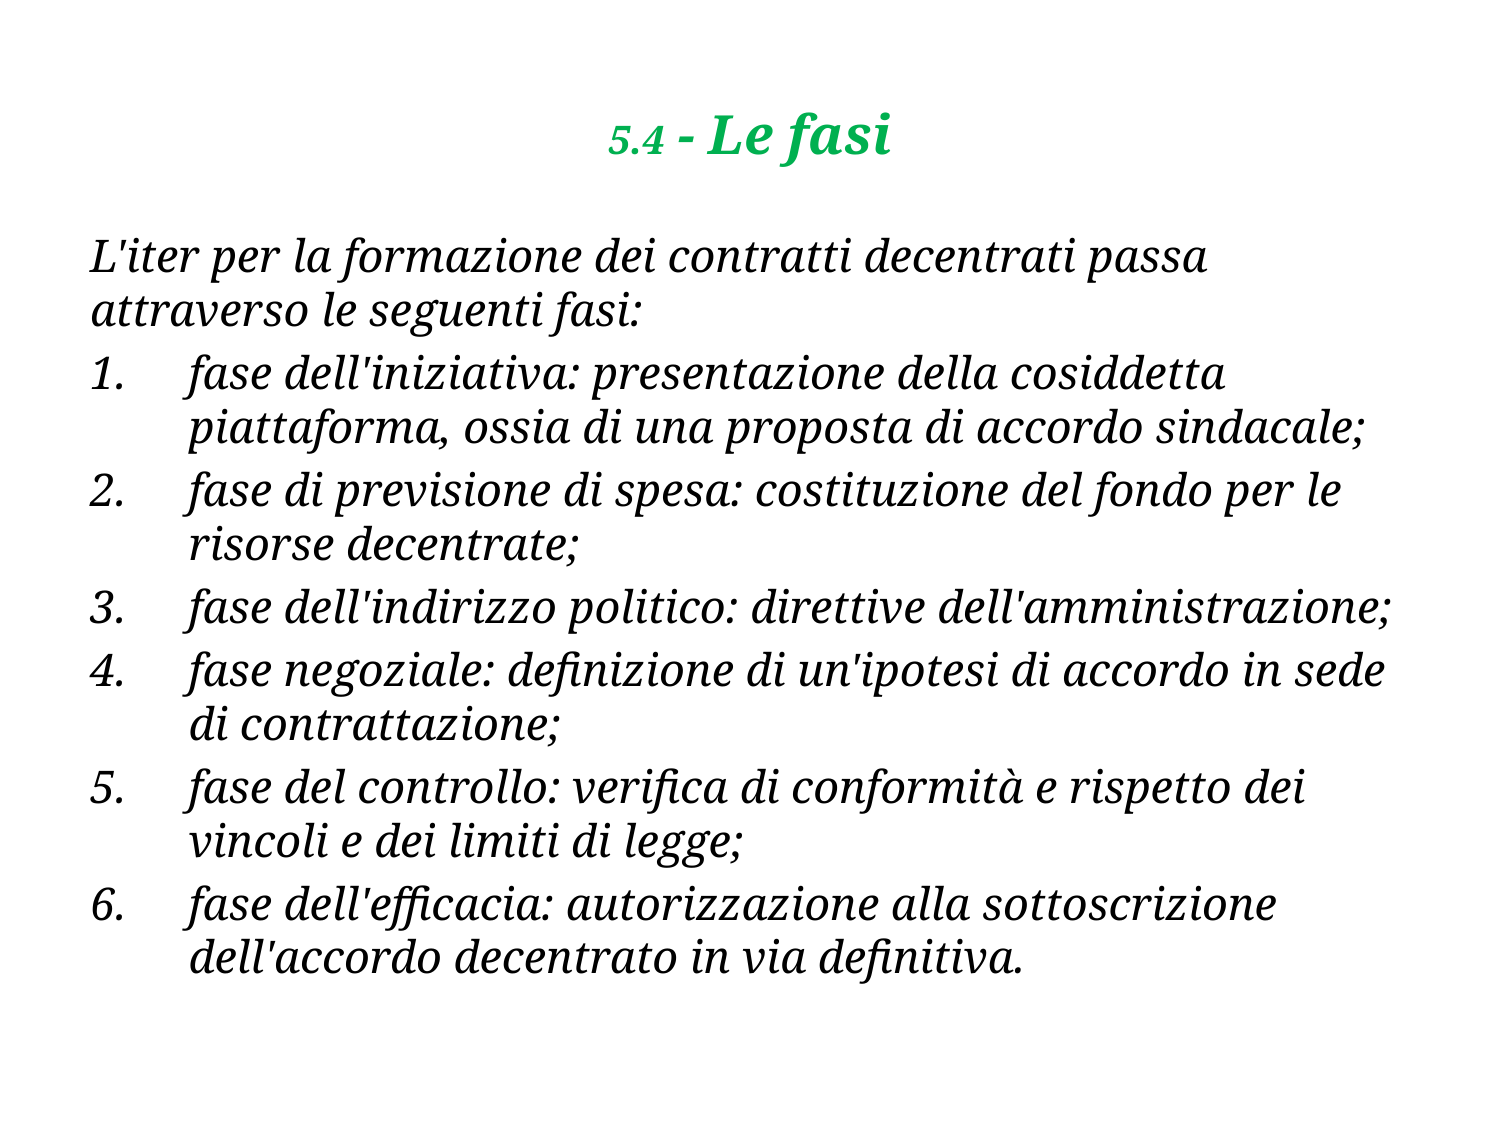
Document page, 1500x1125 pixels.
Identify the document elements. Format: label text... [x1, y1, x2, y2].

list L'iter per la formazione dei contratti decentrati passa attraverso le seguenti fasi: fase dell'iniziativa: presentazione della cosiddetta piattaforma, ossia di una proposta di accordo sindacale; fase di previsione di spesa: costituzione del fondo per le risorse decentrate; fase dell'indirizzo politico: direttive dell'amministrazione; fase negoziale: definizione di un'ipotesi di accordo in sede di contrattazione; fase del controllo: verifica di conformità e rispetto dei vincoli e dei limiti di legge; fase dell'efficacia: autorizzazione alla sottoscrizione dell'accordo decentrato in via definitiva. [75, 219, 1425, 1005]
title 5.4 - Le fasi [75, 45, 1425, 173]
